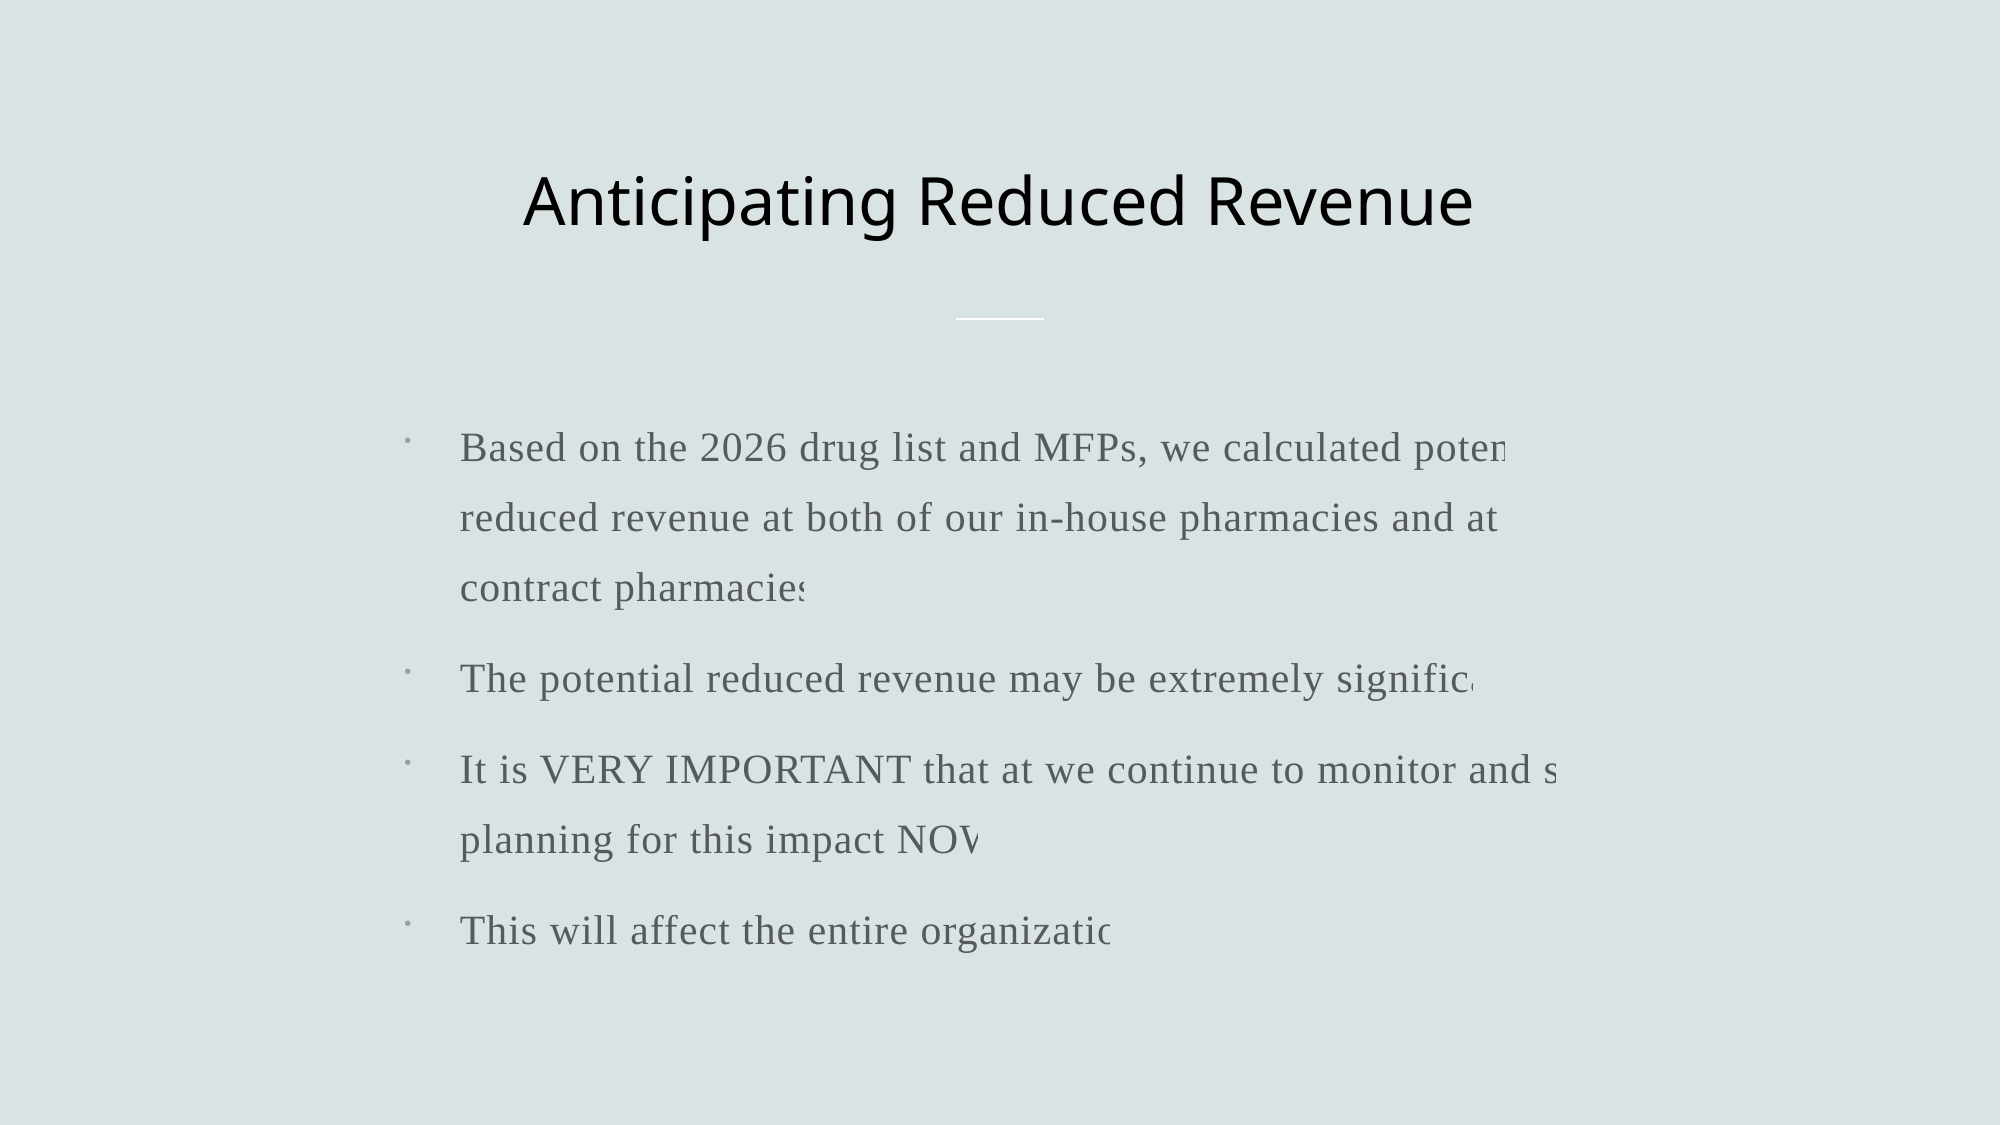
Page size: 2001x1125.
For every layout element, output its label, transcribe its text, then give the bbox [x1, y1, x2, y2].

list Based on the 2026 drug list and MFPs, we calculated potential reduced revenue at both of our in-house pharmacies and at our contract pharmacies. The potential reduced revenue may be extremely significant. It is VERY IMPORTANT that at we continue to monitor and start planning for this impact NOW. This will affect the entire organization. [385, 392, 1640, 1011]
title Anticipating Reduced Revenue [450, 70, 1550, 247]
